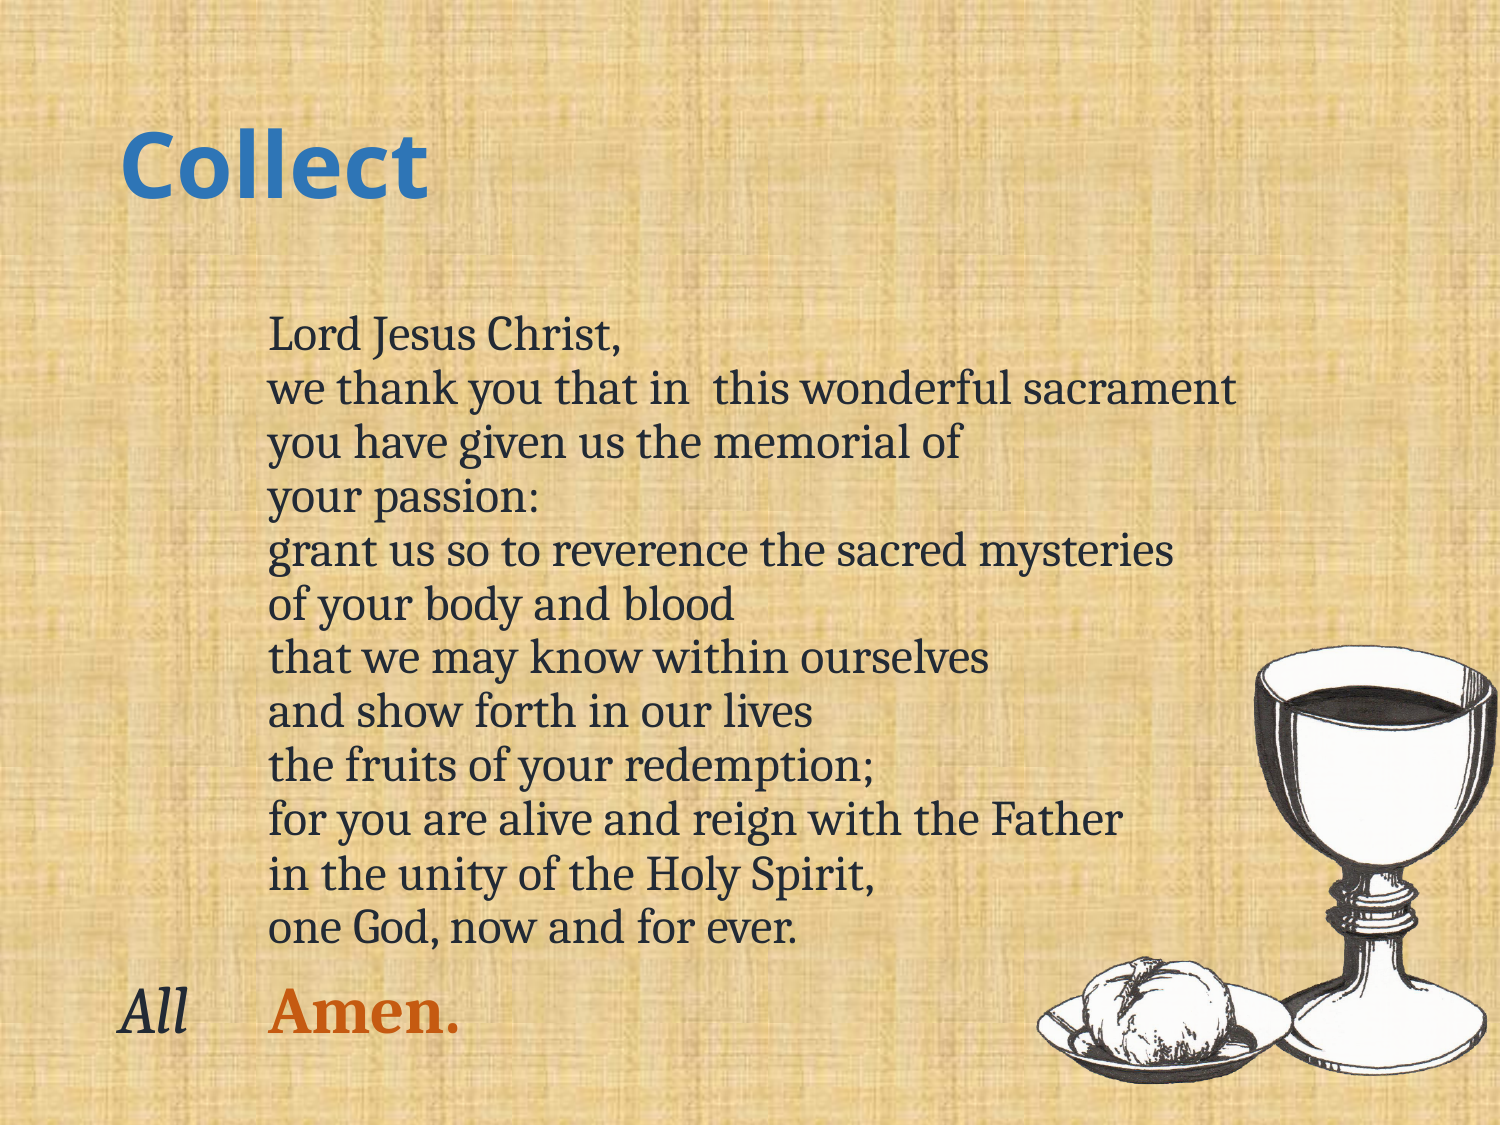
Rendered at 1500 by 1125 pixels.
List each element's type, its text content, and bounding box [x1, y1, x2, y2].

title Collect [103, 59, 1397, 278]
list Lord Jesus Christ, we thank you that in this wonderful sacrament you have given us the memorial of your passion: grant us so to reverence the sacred mysteries of your body and blood that we may know within ourselves and show forth in our lives the fruits of your redemption; for you are alive and reign with the Father in the unity of the Holy Spirit, one God, now and for ever. All Amen. [103, 299, 1397, 1100]
picture [0, 0, 1500, 1125]
